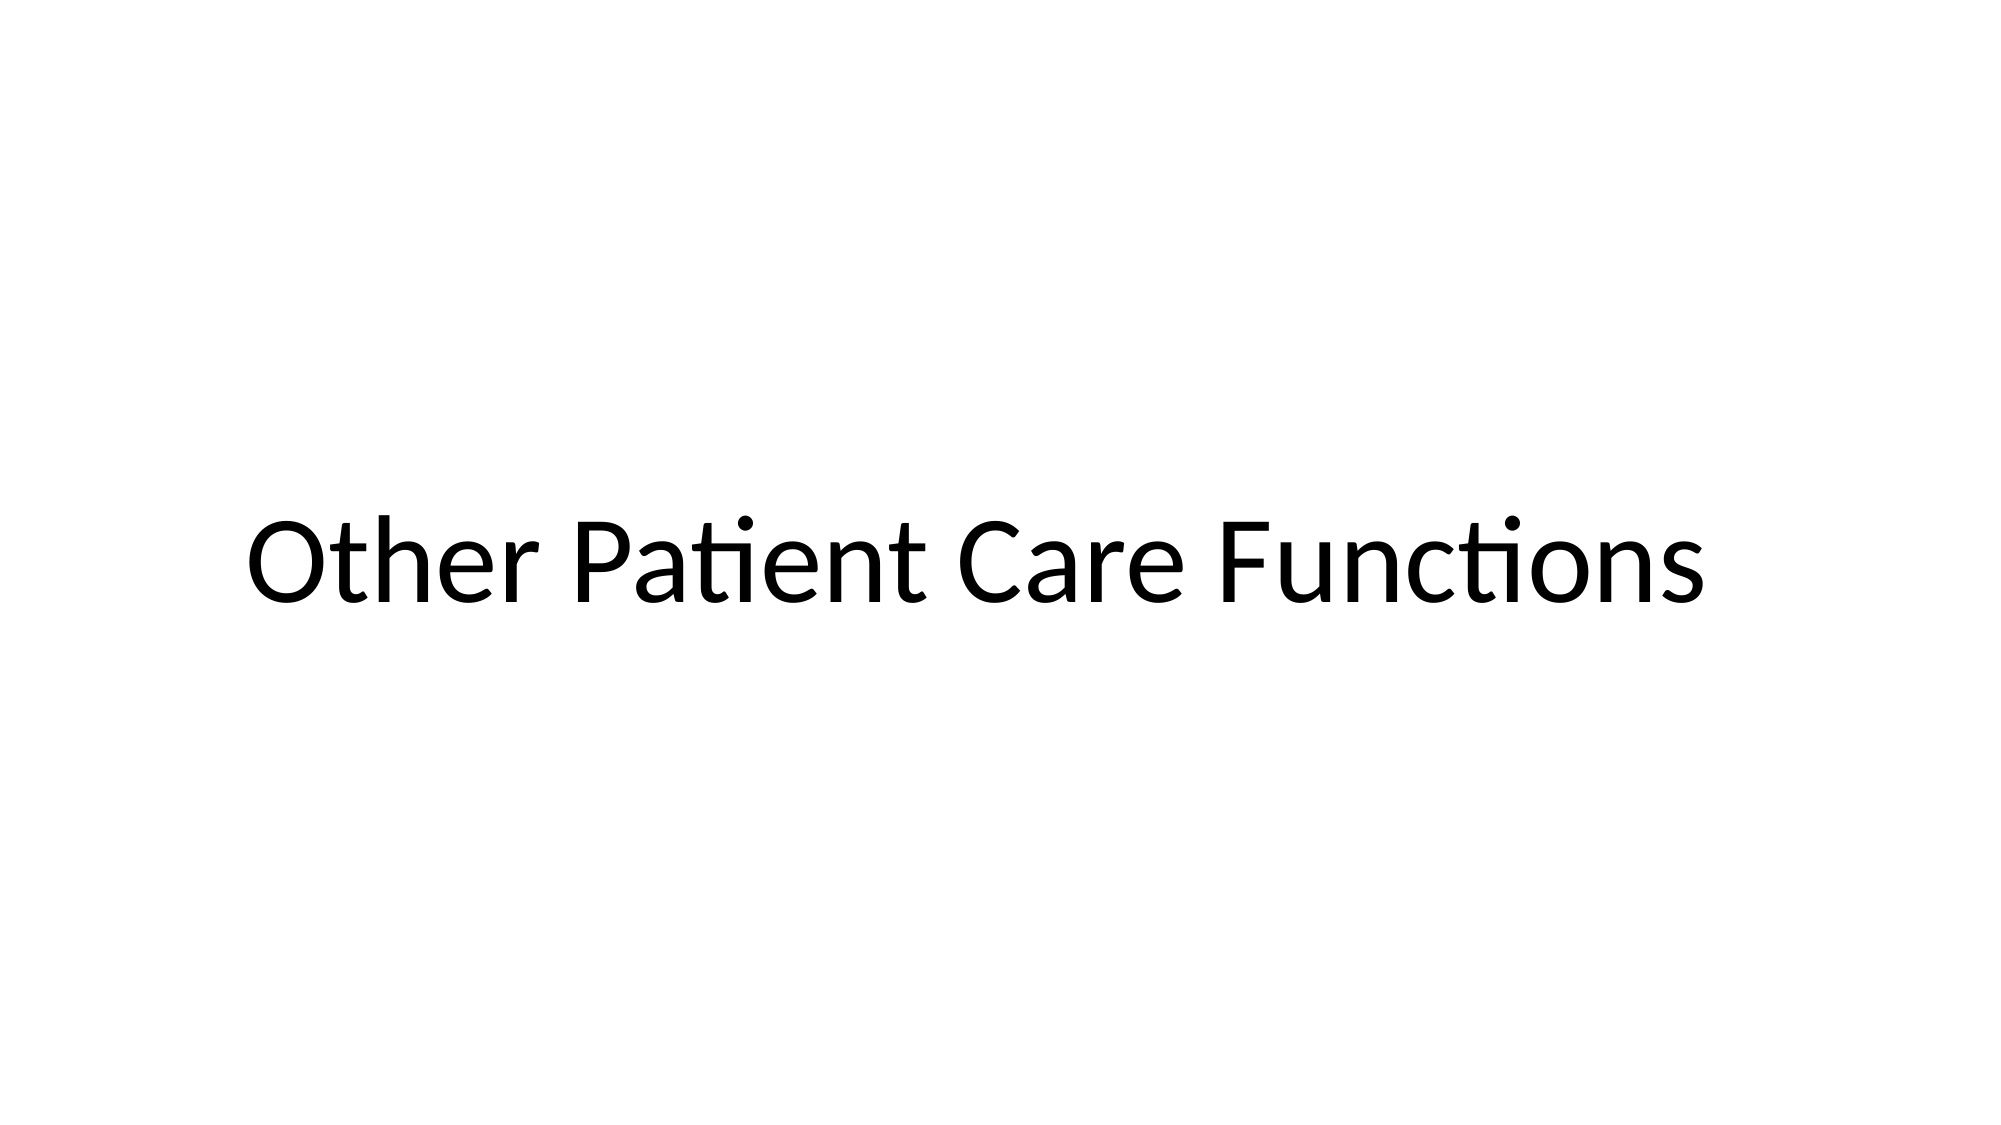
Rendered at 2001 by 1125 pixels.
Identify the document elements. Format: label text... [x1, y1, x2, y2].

title Other Patient Care Functions [230, 453, 1770, 672]
